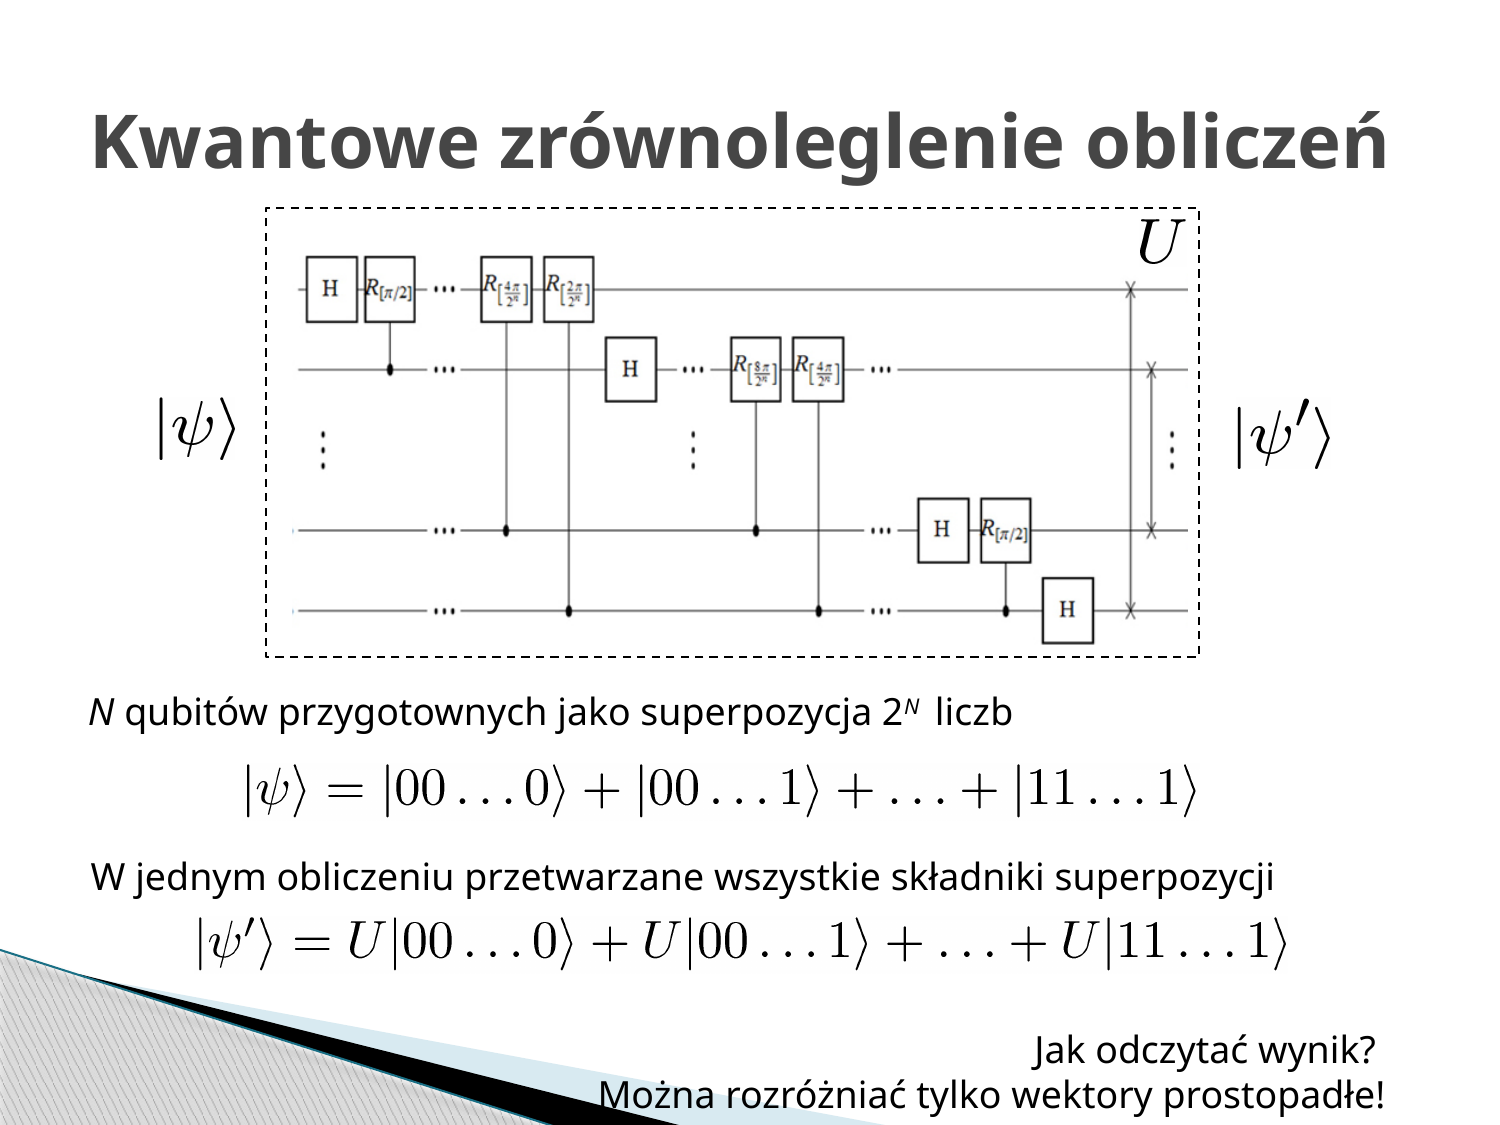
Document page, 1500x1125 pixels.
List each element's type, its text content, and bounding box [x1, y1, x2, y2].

text_box Jak odczytać wynik? Można rozróżniać tylko wektory prostopadłe! [582, 1018, 1401, 1124]
text_box [261, 204, 1203, 661]
picture [1236, 396, 1331, 470]
picture [159, 396, 235, 460]
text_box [40, 845, 1327, 975]
title Kwantowe zrównoleglenie obliczeń [75, 45, 1425, 233]
picture [292, 219, 1188, 645]
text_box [40, 680, 1200, 821]
